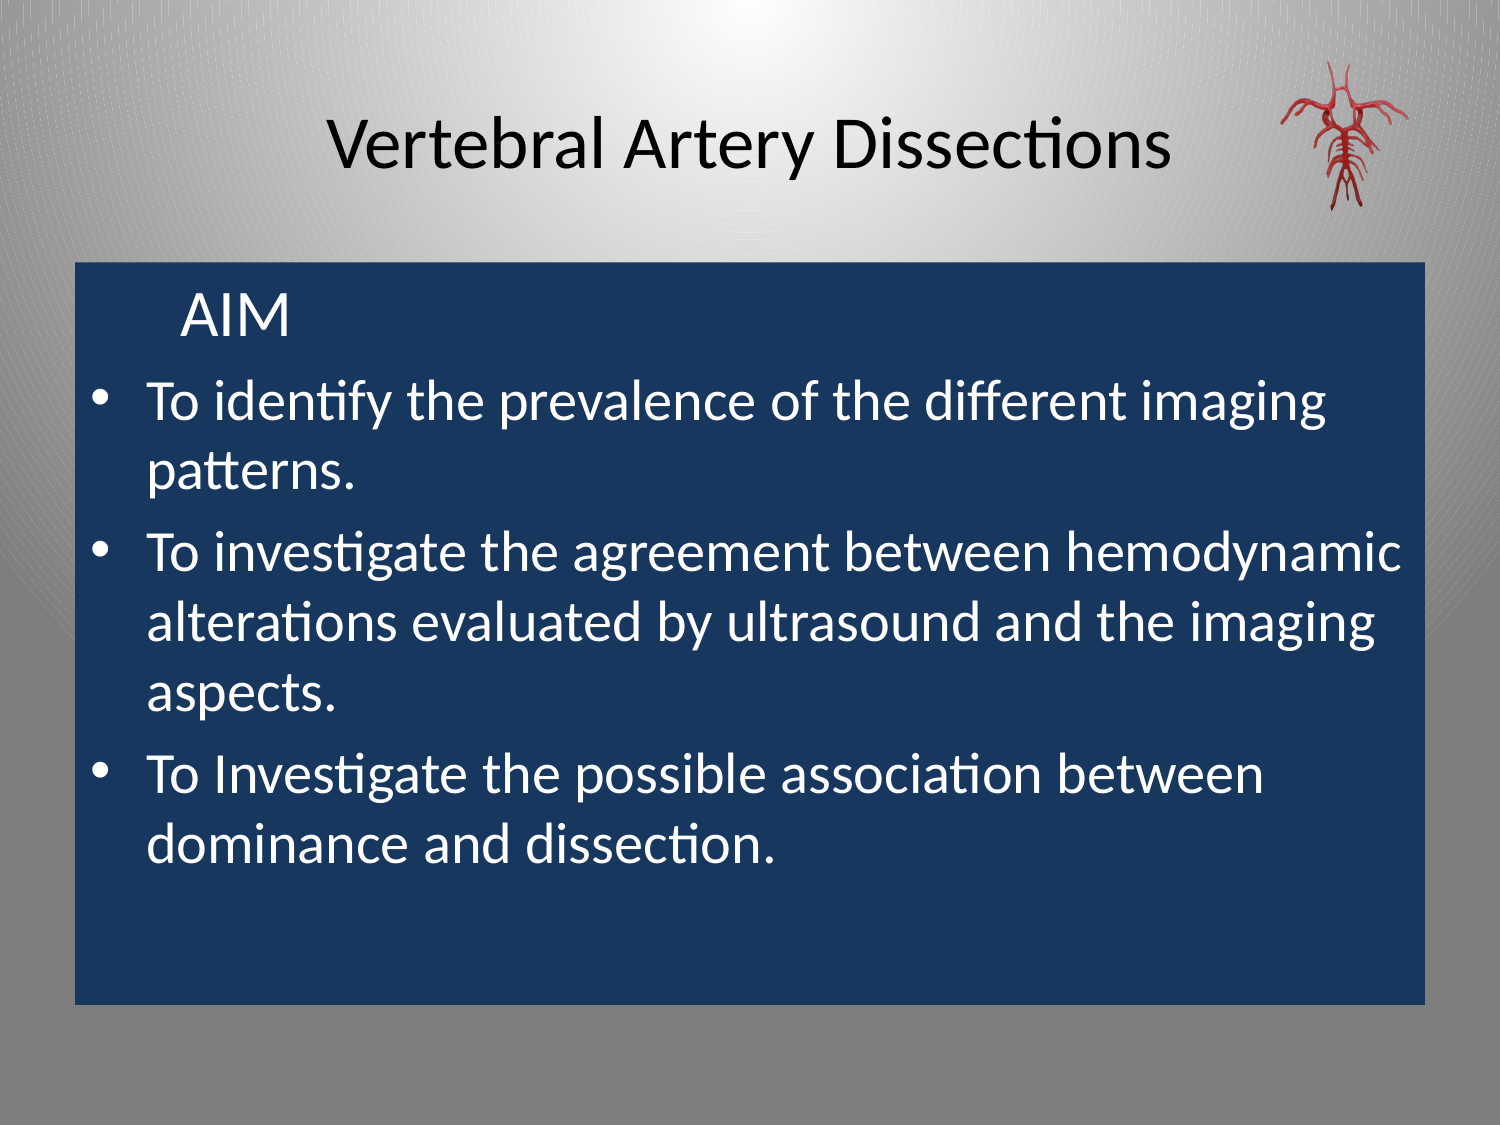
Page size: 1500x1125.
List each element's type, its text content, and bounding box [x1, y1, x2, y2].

title Vertebral Artery Dissections [75, 45, 1425, 233]
list AIM To identify the prevalence of the different imaging patterns. To investigate the agreement between hemodynamic alterations evaluated by ultrasound and the imaging aspects. To Investigate the possible association between dominance and dissection. [75, 262, 1425, 1005]
picture [1269, 54, 1419, 230]
